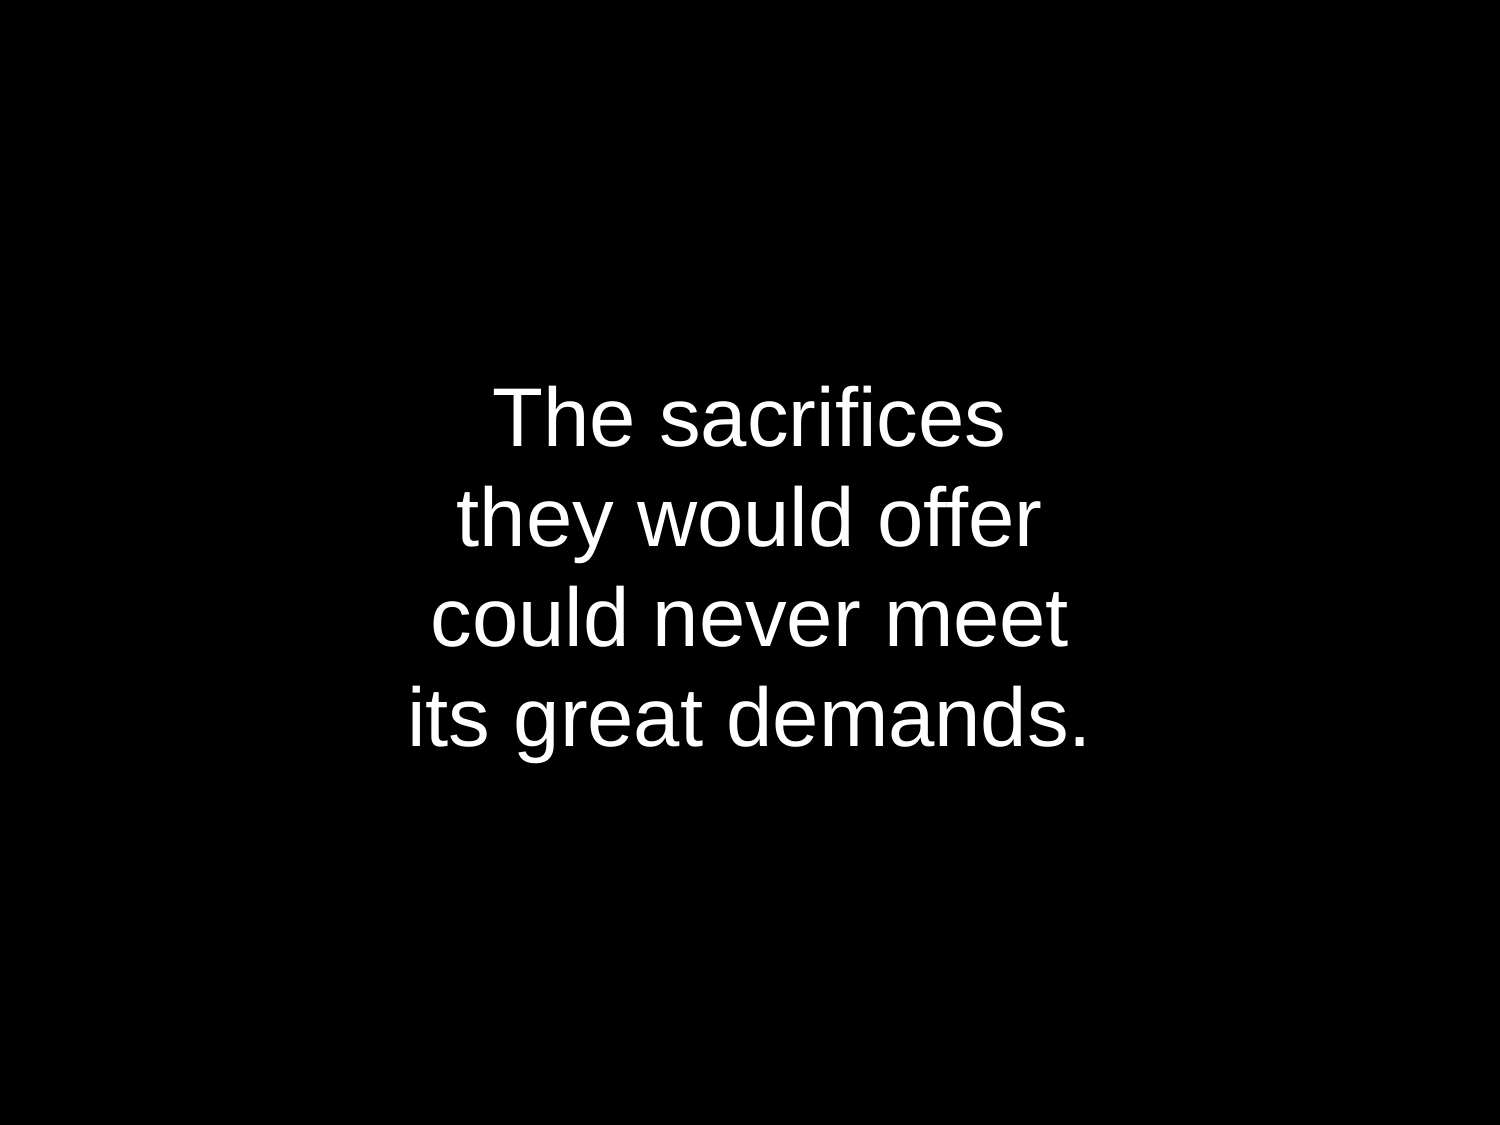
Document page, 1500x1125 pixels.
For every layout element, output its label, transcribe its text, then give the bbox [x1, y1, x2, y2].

text_box The sacrifices they would offer could never meet its great demands. [30, 355, 1470, 771]
